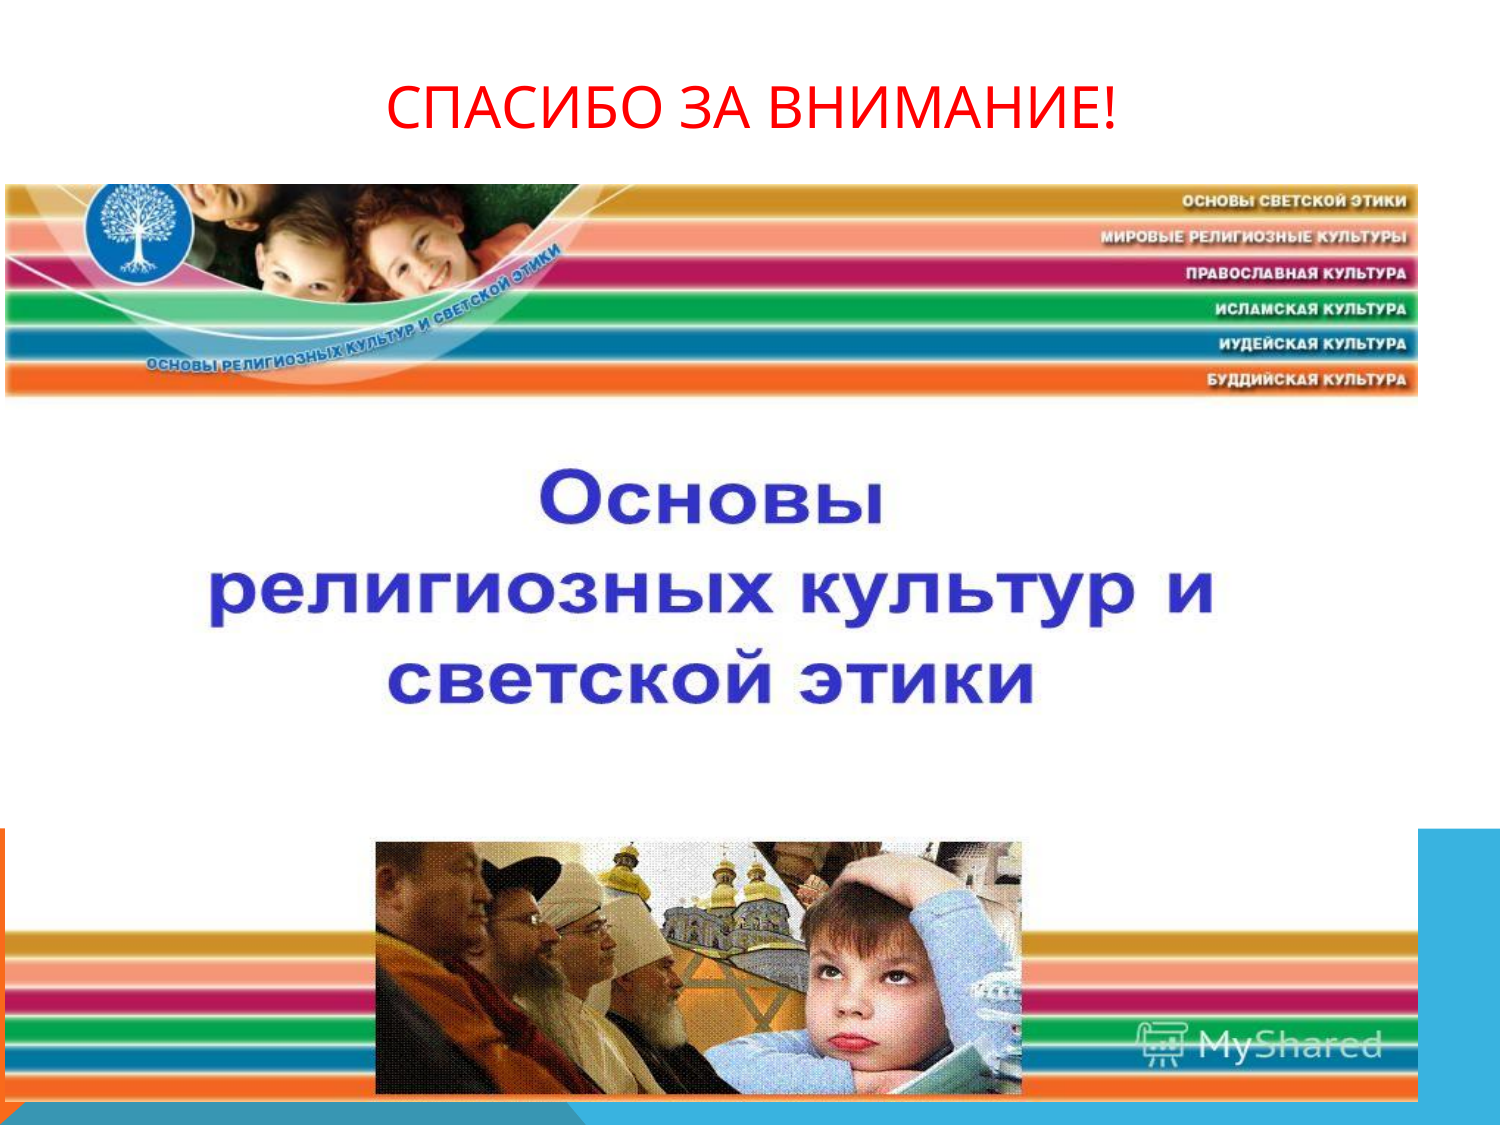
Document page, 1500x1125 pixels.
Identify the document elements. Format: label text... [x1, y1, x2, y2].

title Спасибо за внимание! [135, 60, 1369, 150]
picture [5, 184, 1418, 1102]
